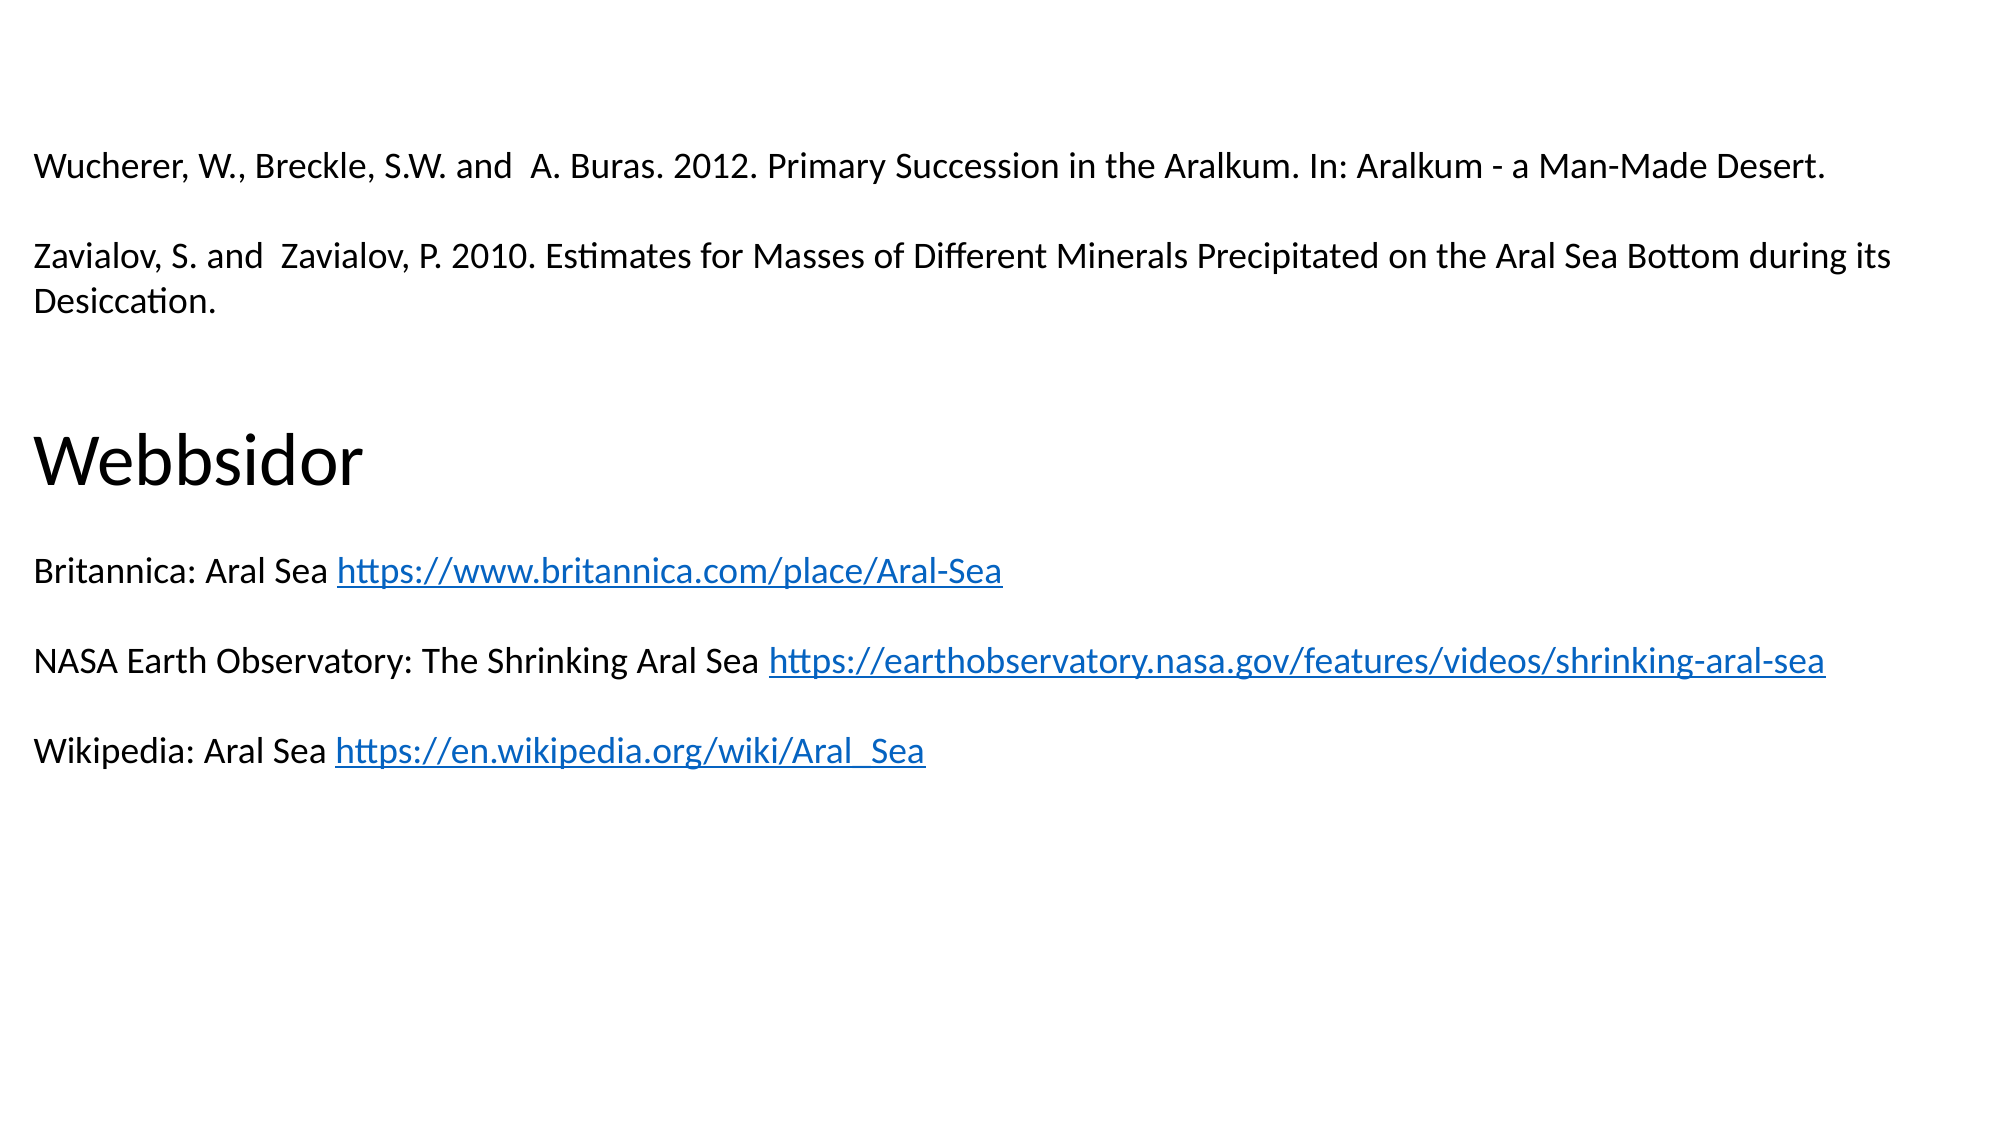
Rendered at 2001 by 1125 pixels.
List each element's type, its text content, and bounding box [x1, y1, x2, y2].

text_box Wucherer, W., Breckle, S.W. and A. Buras. 2012. Primary Succession in the Aralkum. In: Aralkum - a Man-Made Desert. Zavialov, S. and Zavialov, P. 2010. Estimates for Masses of Different Minerals Precipitated on the Aral Sea Bottom during its Desiccation. Webbsidor Britannica: Aral Sea https://www.britannica.com/place/Aral-Sea NASA Earth Observatory: The Shrinking Aral Sea https://earthobservatory.nasa.gov/features/videos/shrinking-aral-sea Wikipedia: Aral Sea https://en.wikipedia.org/wiki/Aral_Sea [18, 43, 1982, 823]
